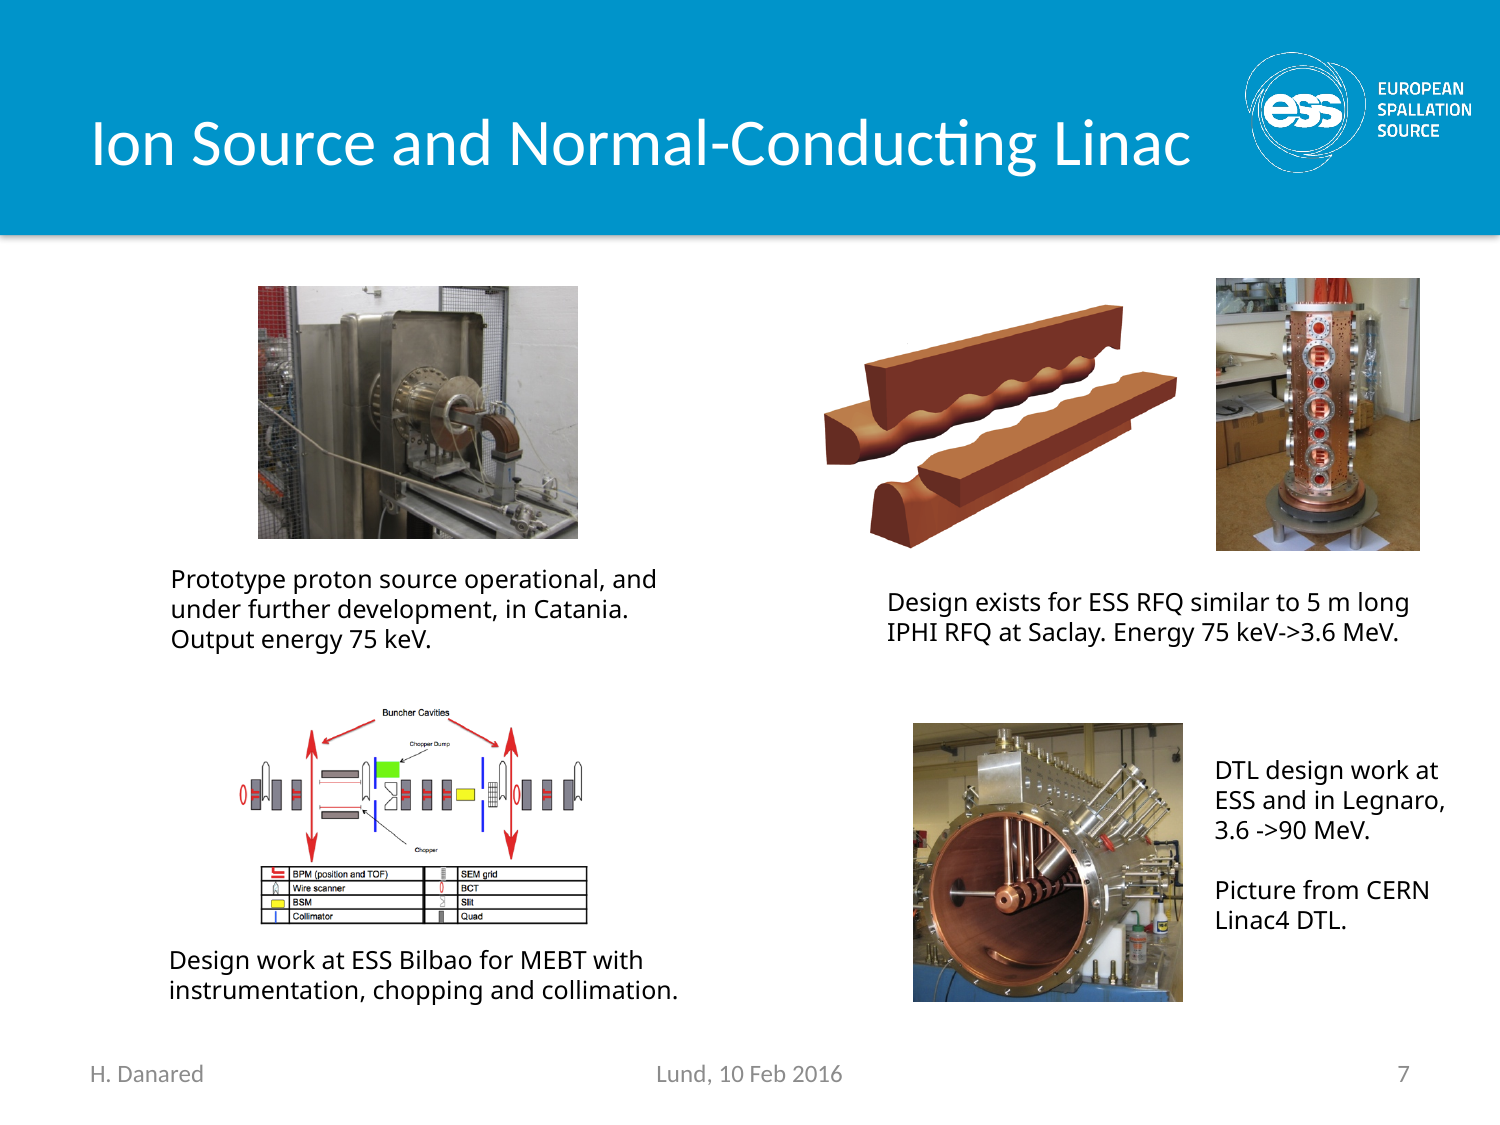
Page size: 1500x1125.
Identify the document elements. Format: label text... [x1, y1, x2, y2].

picture [1409, 104, 1415, 115]
picture [1436, 104, 1444, 115]
picture [232, 699, 599, 929]
picture [1418, 104, 1423, 115]
picture [1215, 278, 1420, 551]
slide_number 7 [1074, 1042, 1425, 1103]
title Ion Source and Normal-Conducting Linac [75, 45, 1247, 233]
footer Lund, 10 Feb 2016 [512, 1042, 988, 1103]
picture [1454, 83, 1458, 94]
picture [1432, 125, 1438, 136]
picture [1264, 94, 1342, 127]
text_box Design exists for ESS RFQ similar to 5 m long IPHI RFQ at Saclay. Energy 75 keV->3.6 MeV. [875, 581, 1456, 653]
picture [913, 723, 1183, 1002]
slide_number H. Danared [75, 1042, 425, 1103]
text_box Prototype proton source operational, and under further development, in Catania. Output energy 75 keV. [159, 558, 704, 660]
picture [1398, 109, 1406, 115]
picture [1423, 83, 1430, 94]
picture [1422, 125, 1428, 134]
picture [1443, 86, 1450, 93]
picture [1389, 104, 1393, 115]
picture [1400, 83, 1407, 94]
picture [1379, 83, 1385, 94]
text_box Design work at ESS Bilbao for MEBT with instrumentation, chopping and collimation. [157, 939, 712, 1011]
picture [818, 297, 1183, 551]
text_box DTL design work at ESS and in Legnaro, 3.6 ->90 MeV. Picture from CERN Linac4 DTL. [1203, 748, 1469, 940]
picture [257, 286, 578, 540]
